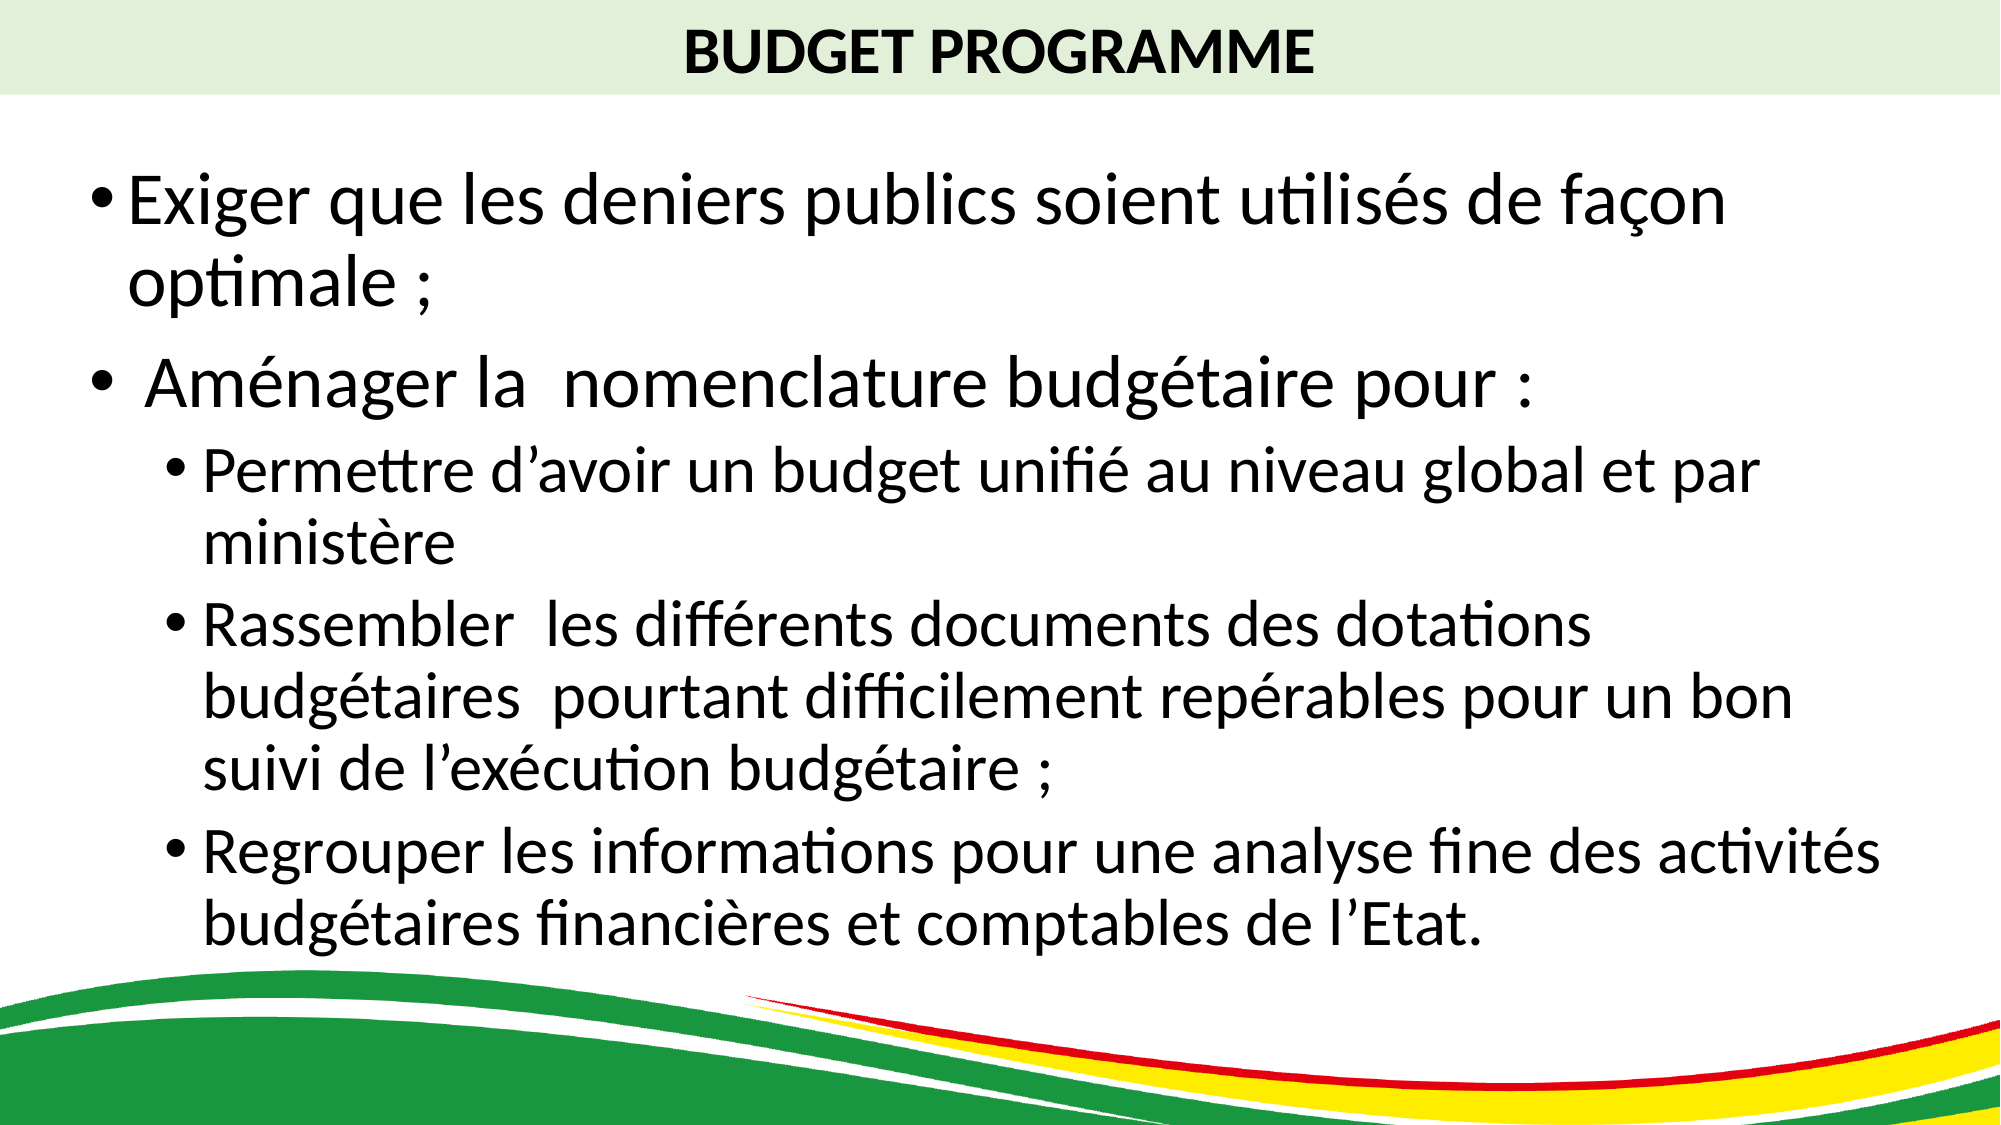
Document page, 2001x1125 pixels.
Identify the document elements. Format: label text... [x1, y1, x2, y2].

text_box BUDGET PROGRAMME [0, 0, 2000, 95]
text_box Exiger que les deniers publics soient utilisés de façon optimale ; Aménager la nomenclature budgétaire pour : Permettre d’avoir un budget unifié au niveau global et par ministère Rassembler les différents documents des dotations budgétaires pourtant difficilement repérables pour un bon suivi de l’exécution budgétaire ; Regrouper les informations pour une analyse fine des activités budgétaires financières et comptables de l’Etat. [74, 152, 1905, 970]
picture [0, 970, 2000, 1125]
